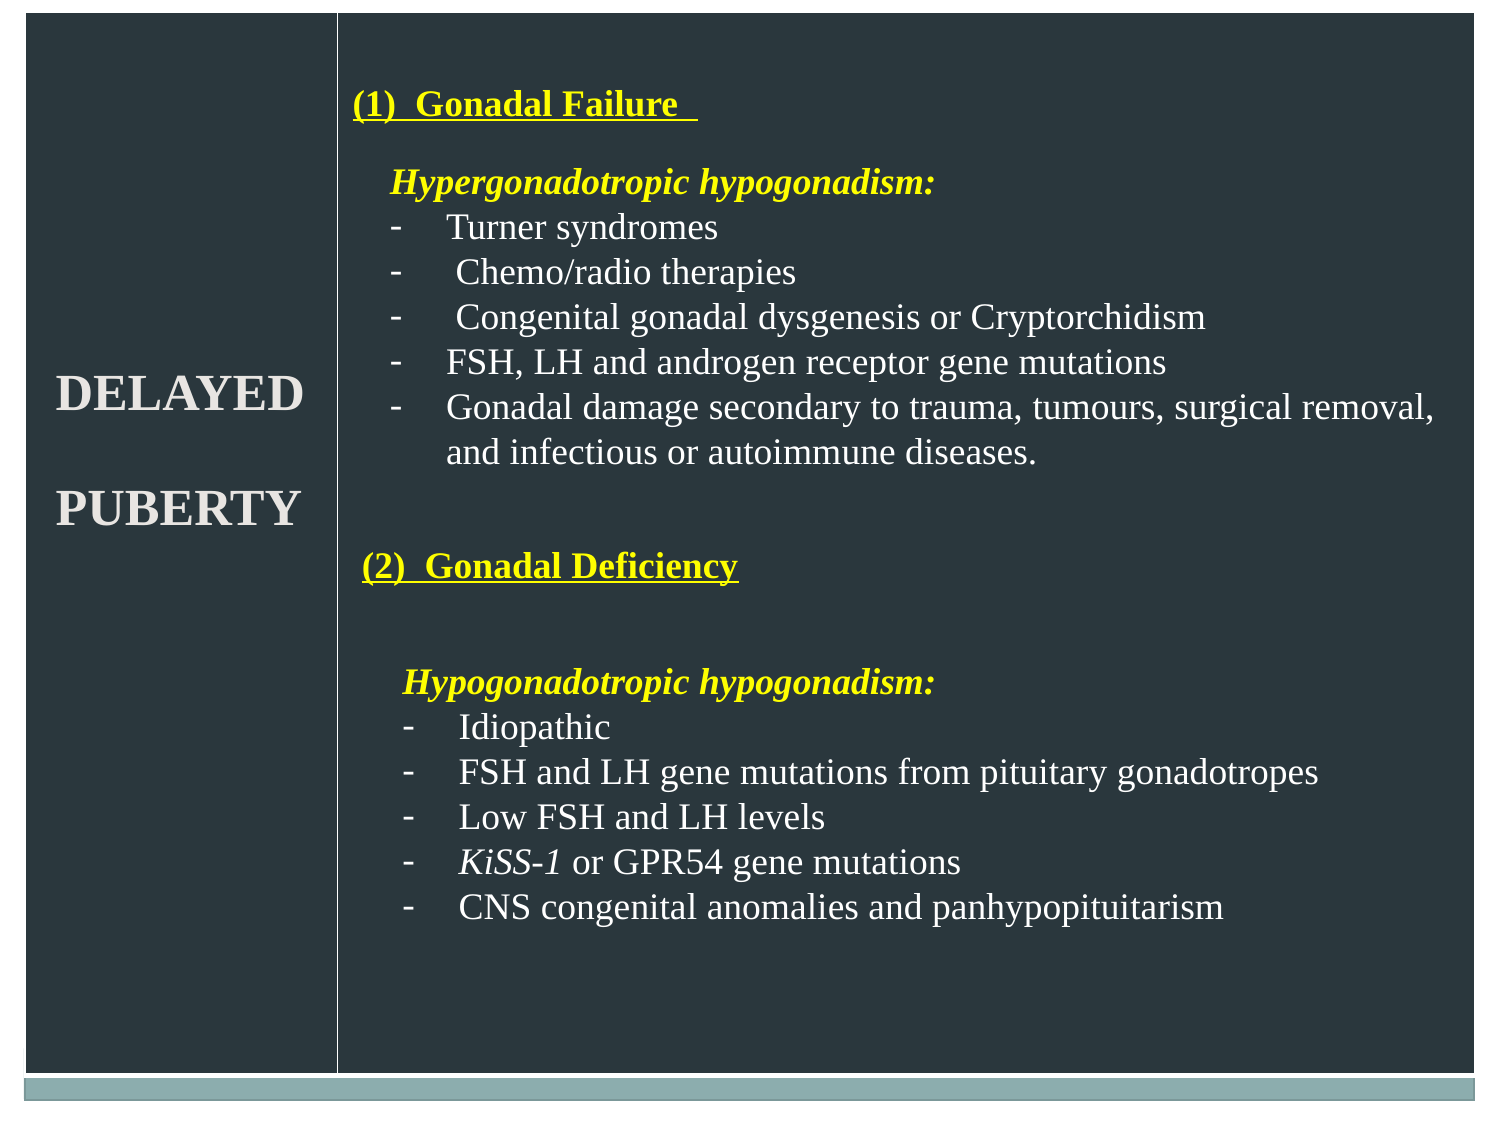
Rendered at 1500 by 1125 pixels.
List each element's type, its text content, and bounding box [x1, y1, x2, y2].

table_header DELAYED PUBERTY [26, 13, 337, 1073]
text_box Hypergonadotropic hypogonadism: Turner syndromes Chemo/radio therapies Congenital gonadal dysgenesis or Cryptorchidism FSH, LH and androgen receptor gene mutations Gonadal damage secondary to trauma, tumours, surgical removal, and infectious or autoimmune diseases. [375, 149, 1463, 480]
text_box Hypogonadotropic hypogonadism: Idiopathic FSH and LH gene mutations from pituitary gonadotropes Low FSH and LH levels KiSS-1 or GPR54 gene mutations CNS congenital anomalies and panhypopituitarism [387, 649, 1413, 980]
table_header (1) Gonadal Failure (2) Gonadal Deficiency [338, 13, 1474, 1073]
